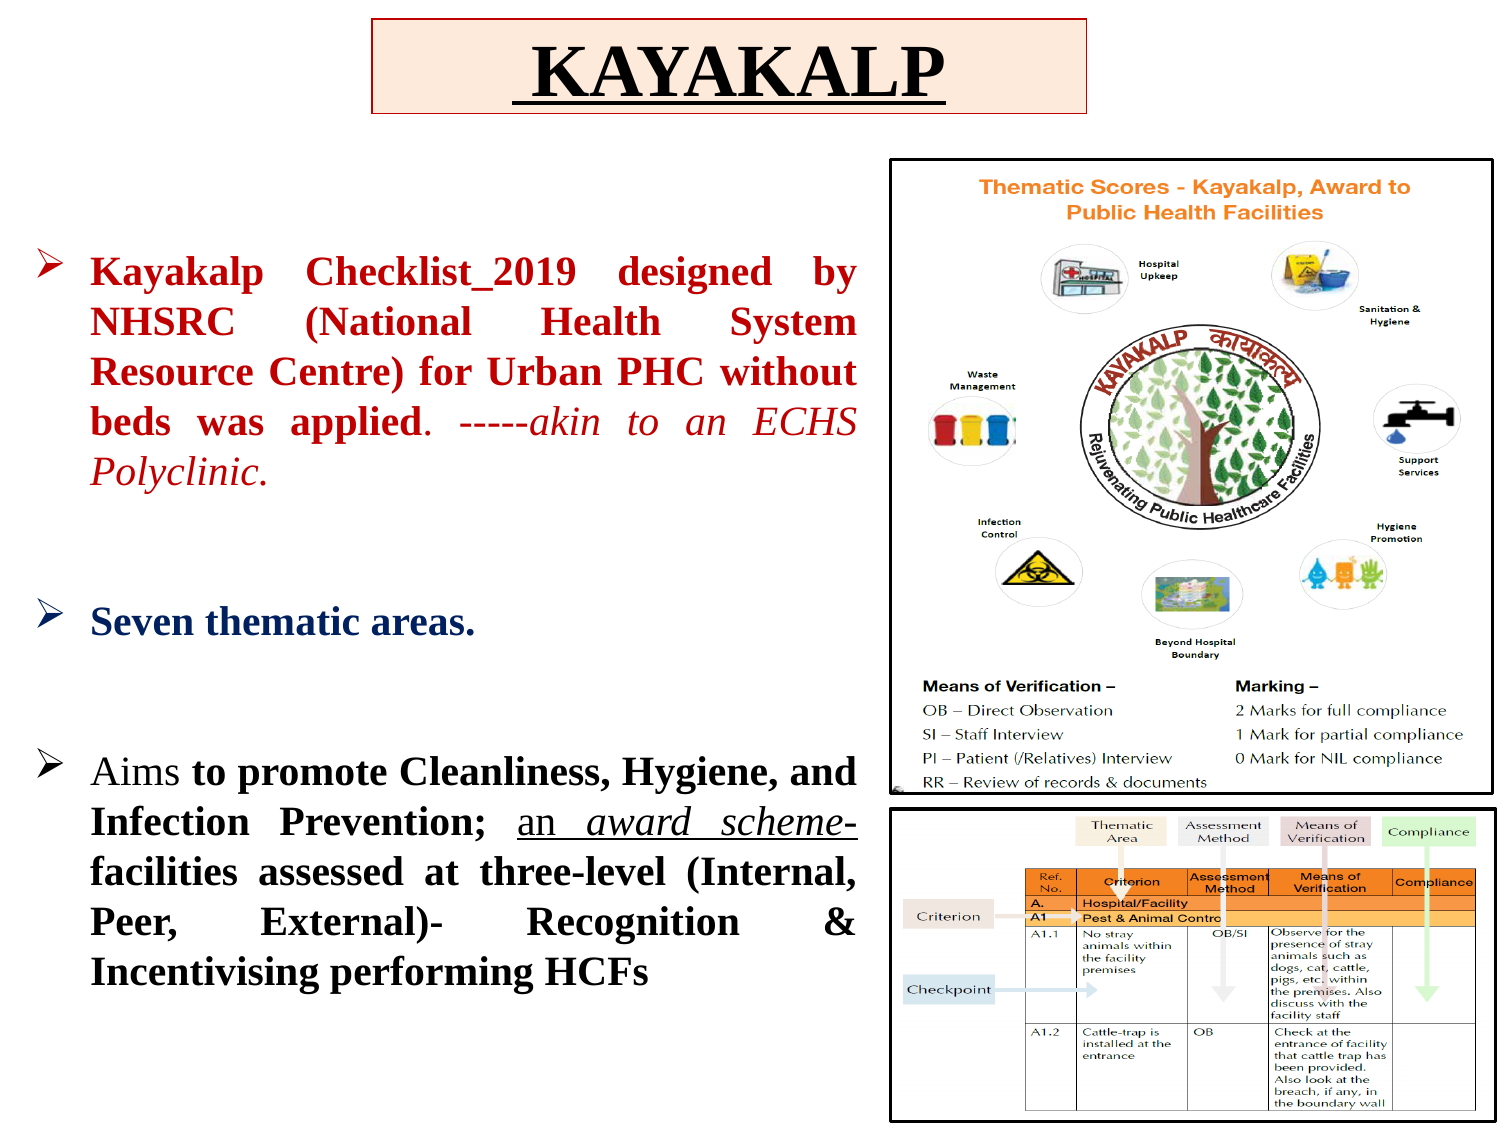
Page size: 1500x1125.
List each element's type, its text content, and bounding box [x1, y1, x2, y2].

picture [891, 810, 1495, 1121]
title KAYAKALP [371, 18, 1087, 114]
list Kayakalp Checklist_2019 designed by NHSRC (National Health System Resource Centre) for Urban PHC without beds was applied. -----akin to an ECHS Polyclinic. Seven thematic areas. Aims to promote Cleanliness, Hygiene, and Infection Prevention; an award scheme- facilities assessed at three-level (Internal, Peer, External)- Recognition & Incentivising performing HCFs [0, 160, 881, 1075]
picture [891, 160, 1492, 793]
